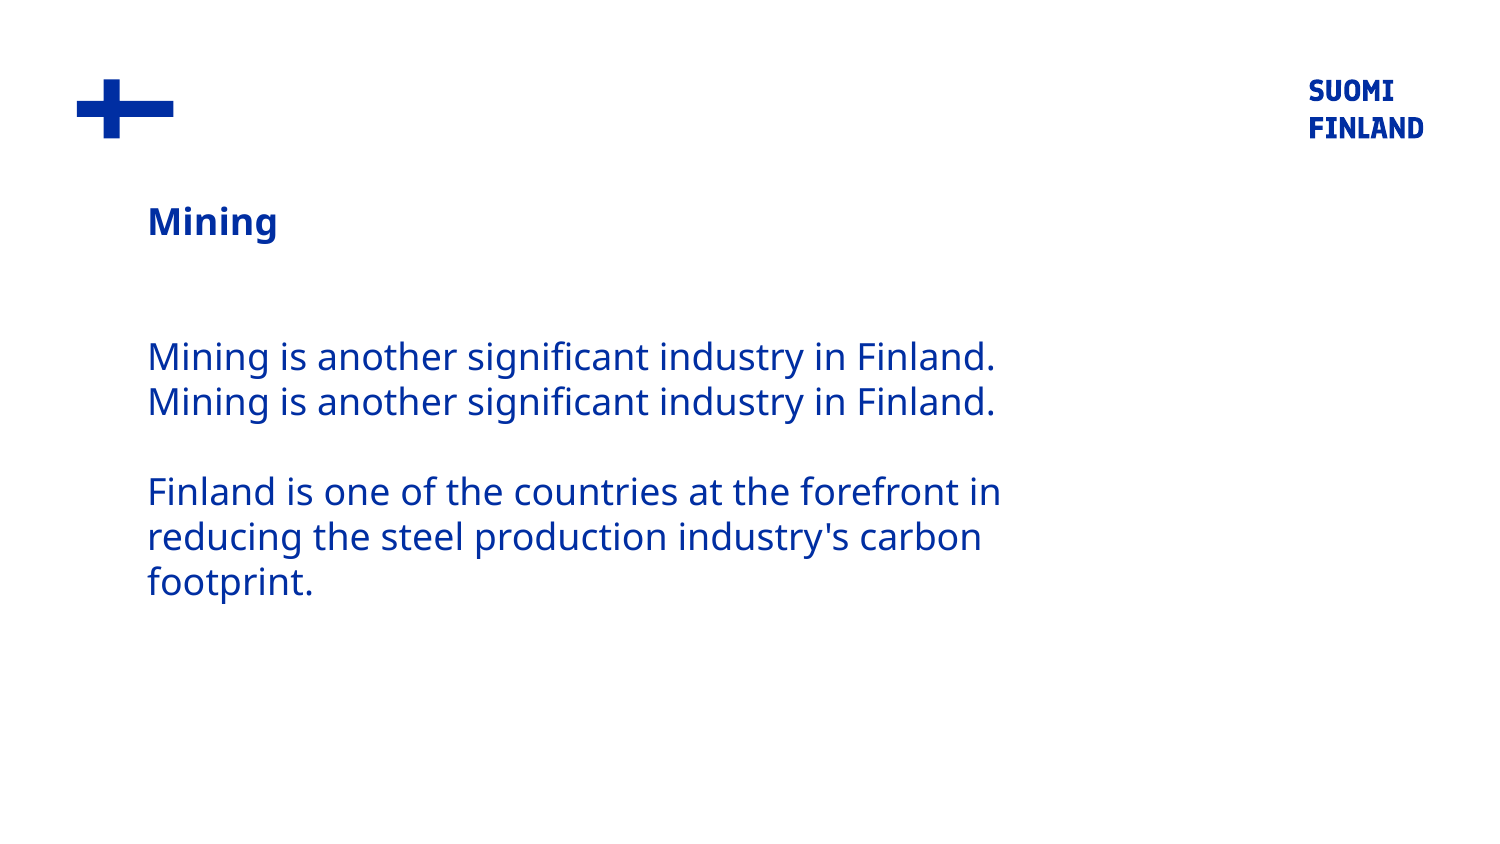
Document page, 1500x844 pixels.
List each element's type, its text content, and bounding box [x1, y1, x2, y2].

title Mining Mining is another significant industry in Finland. Mining is another significant industry in Finland. Finland is one of the countries at the forefront in reducing the steel production industry's carbon footprint. [146, 198, 1084, 764]
